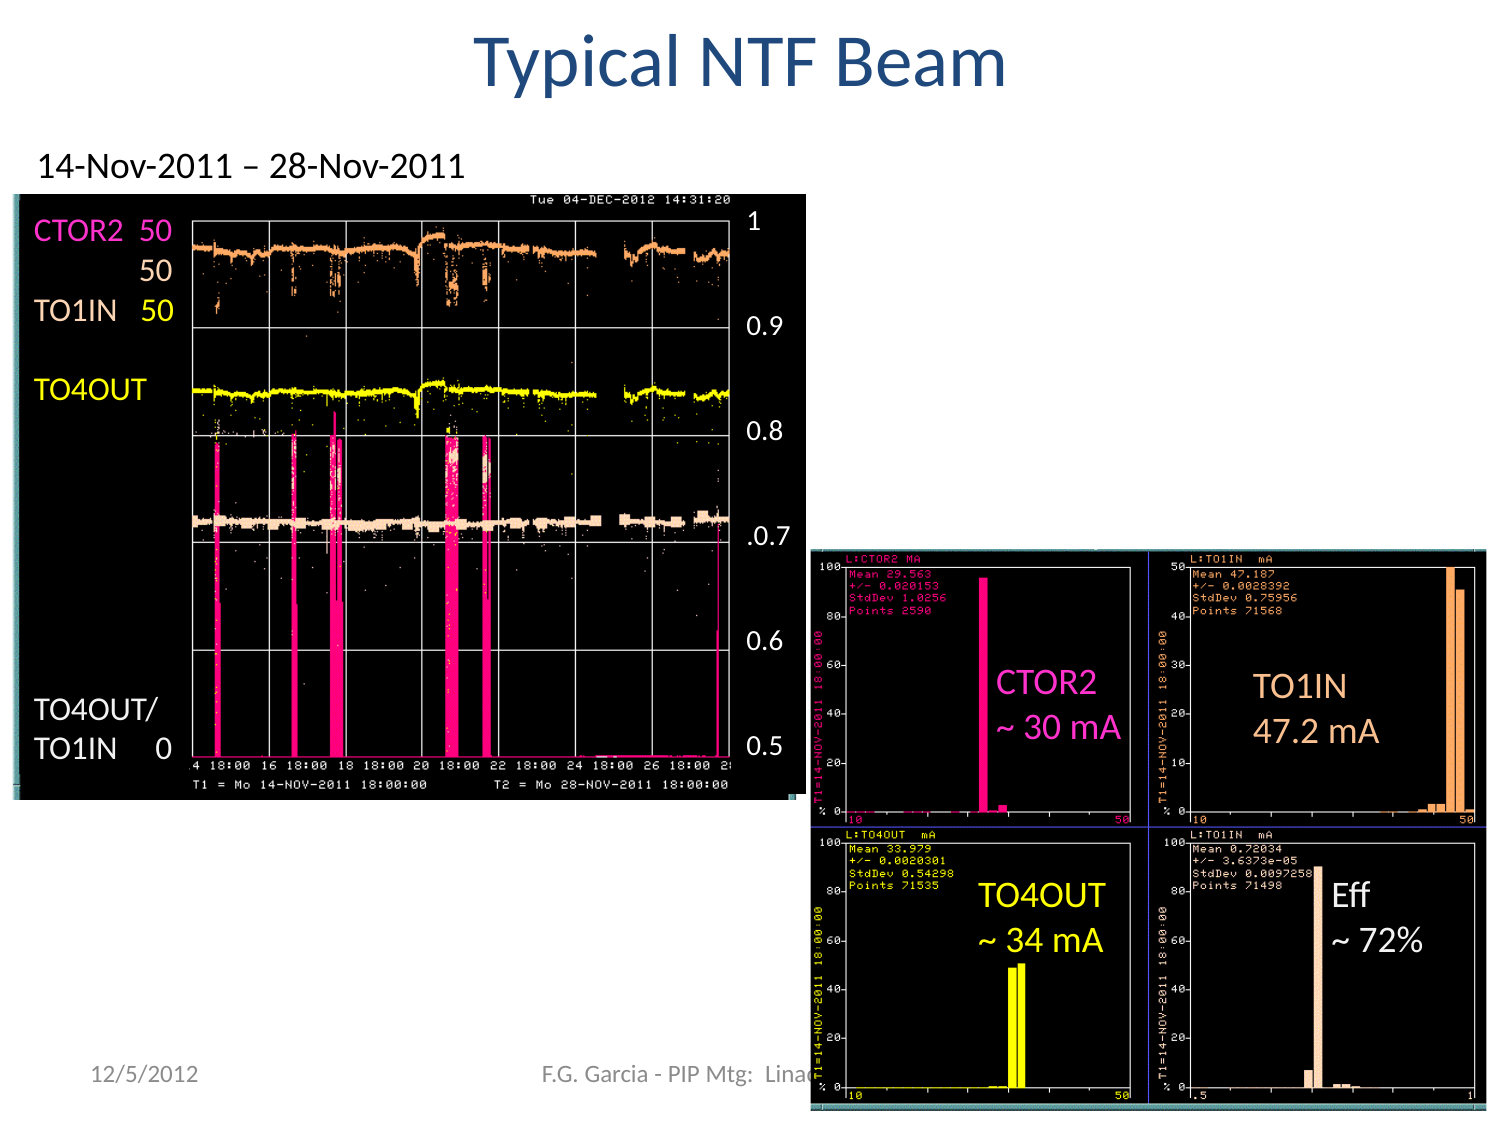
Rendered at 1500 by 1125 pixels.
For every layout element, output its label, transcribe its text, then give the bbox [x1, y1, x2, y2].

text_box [810, 549, 1487, 1112]
text_box 1 0.9 0.8 .0.7 0.6 0.5 [798, 194, 806, 794]
text_box 14-Nov-2011 – 28-Nov-2011 [21, 133, 481, 192]
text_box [12, 193, 797, 801]
footer F.G. Garcia - PIP Mtg: Linac Startup Plans [512, 1042, 805, 1103]
title Typical NTF Beam [0, 0, 1500, 113]
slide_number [75, 1042, 425, 1103]
